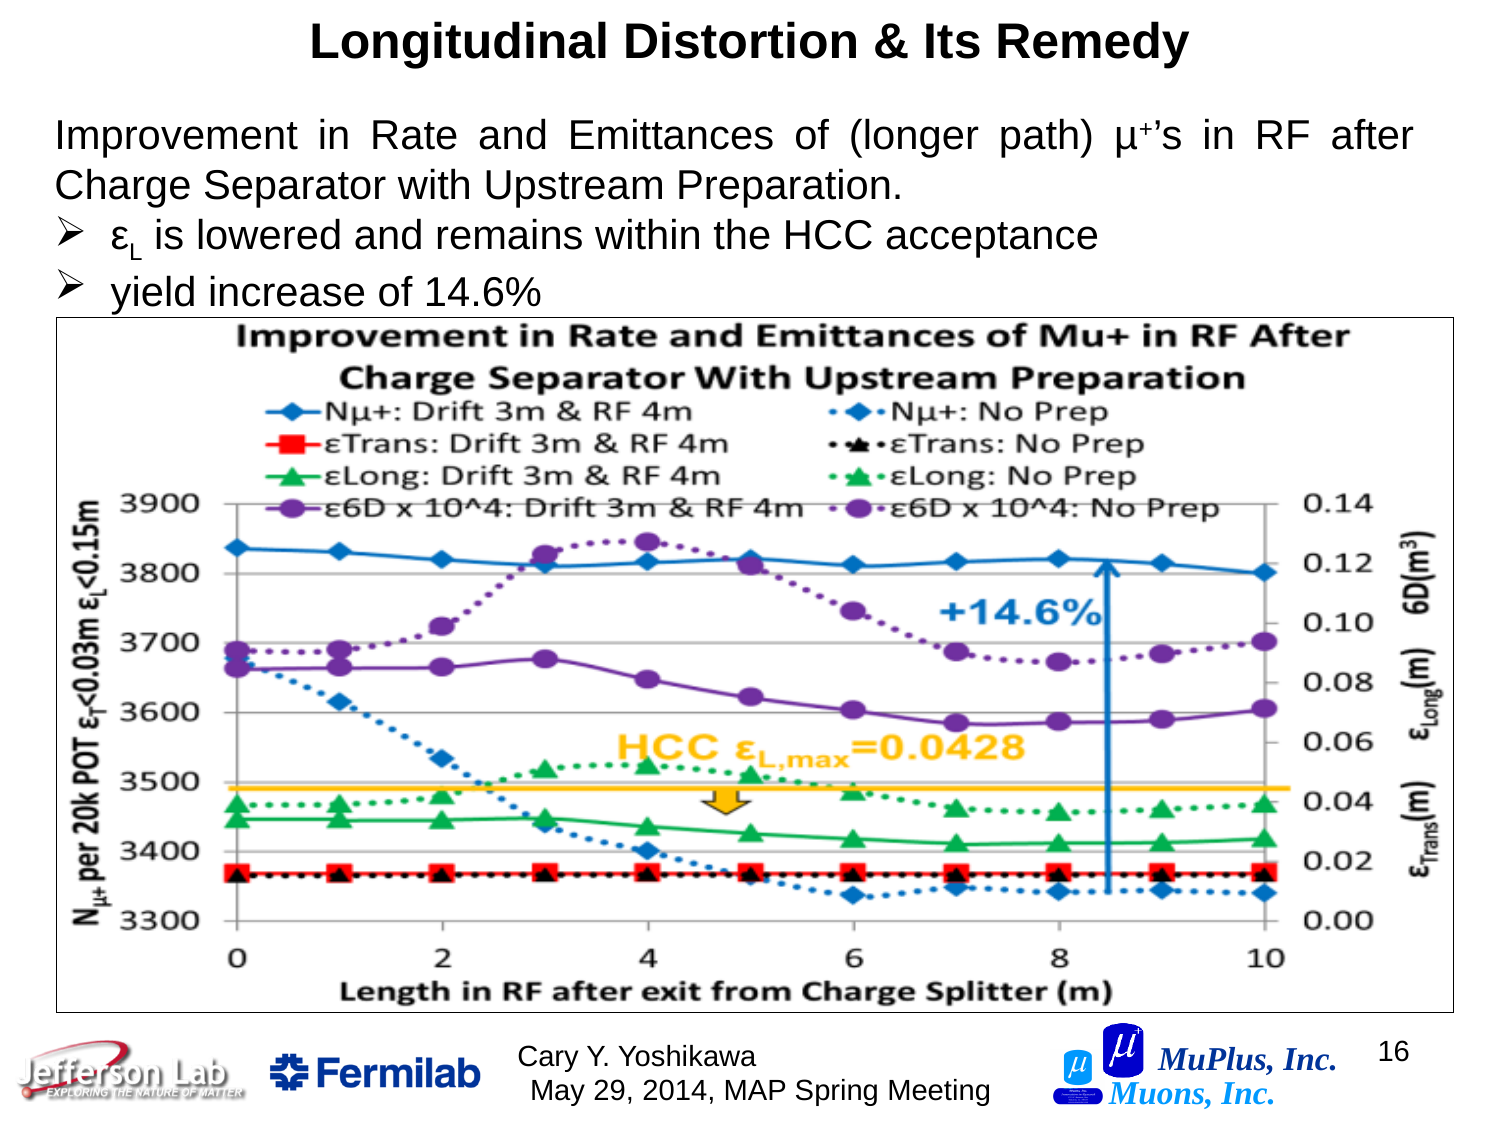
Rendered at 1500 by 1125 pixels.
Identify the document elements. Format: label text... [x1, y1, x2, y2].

picture [15, 1029, 253, 1102]
picture [1050, 1049, 1105, 1106]
text_box Longitudinal Distortion & Its Remedy [0, 1, 1500, 77]
footer Cary Y. Yoshikawa May 29, 2014, MAP Spring Meeting [486, 1029, 1035, 1108]
slide_number 16 [1074, 1024, 1425, 1103]
picture [56, 317, 1454, 1014]
picture [263, 1044, 486, 1102]
text_box Improvement in Rate and Emittances of (longer path) µ+’s in RF after Charge Separator with Upstream Preparation. εL is lowered and remains within the HCC acceptance yield increase of 14.6% [39, 100, 1429, 323]
